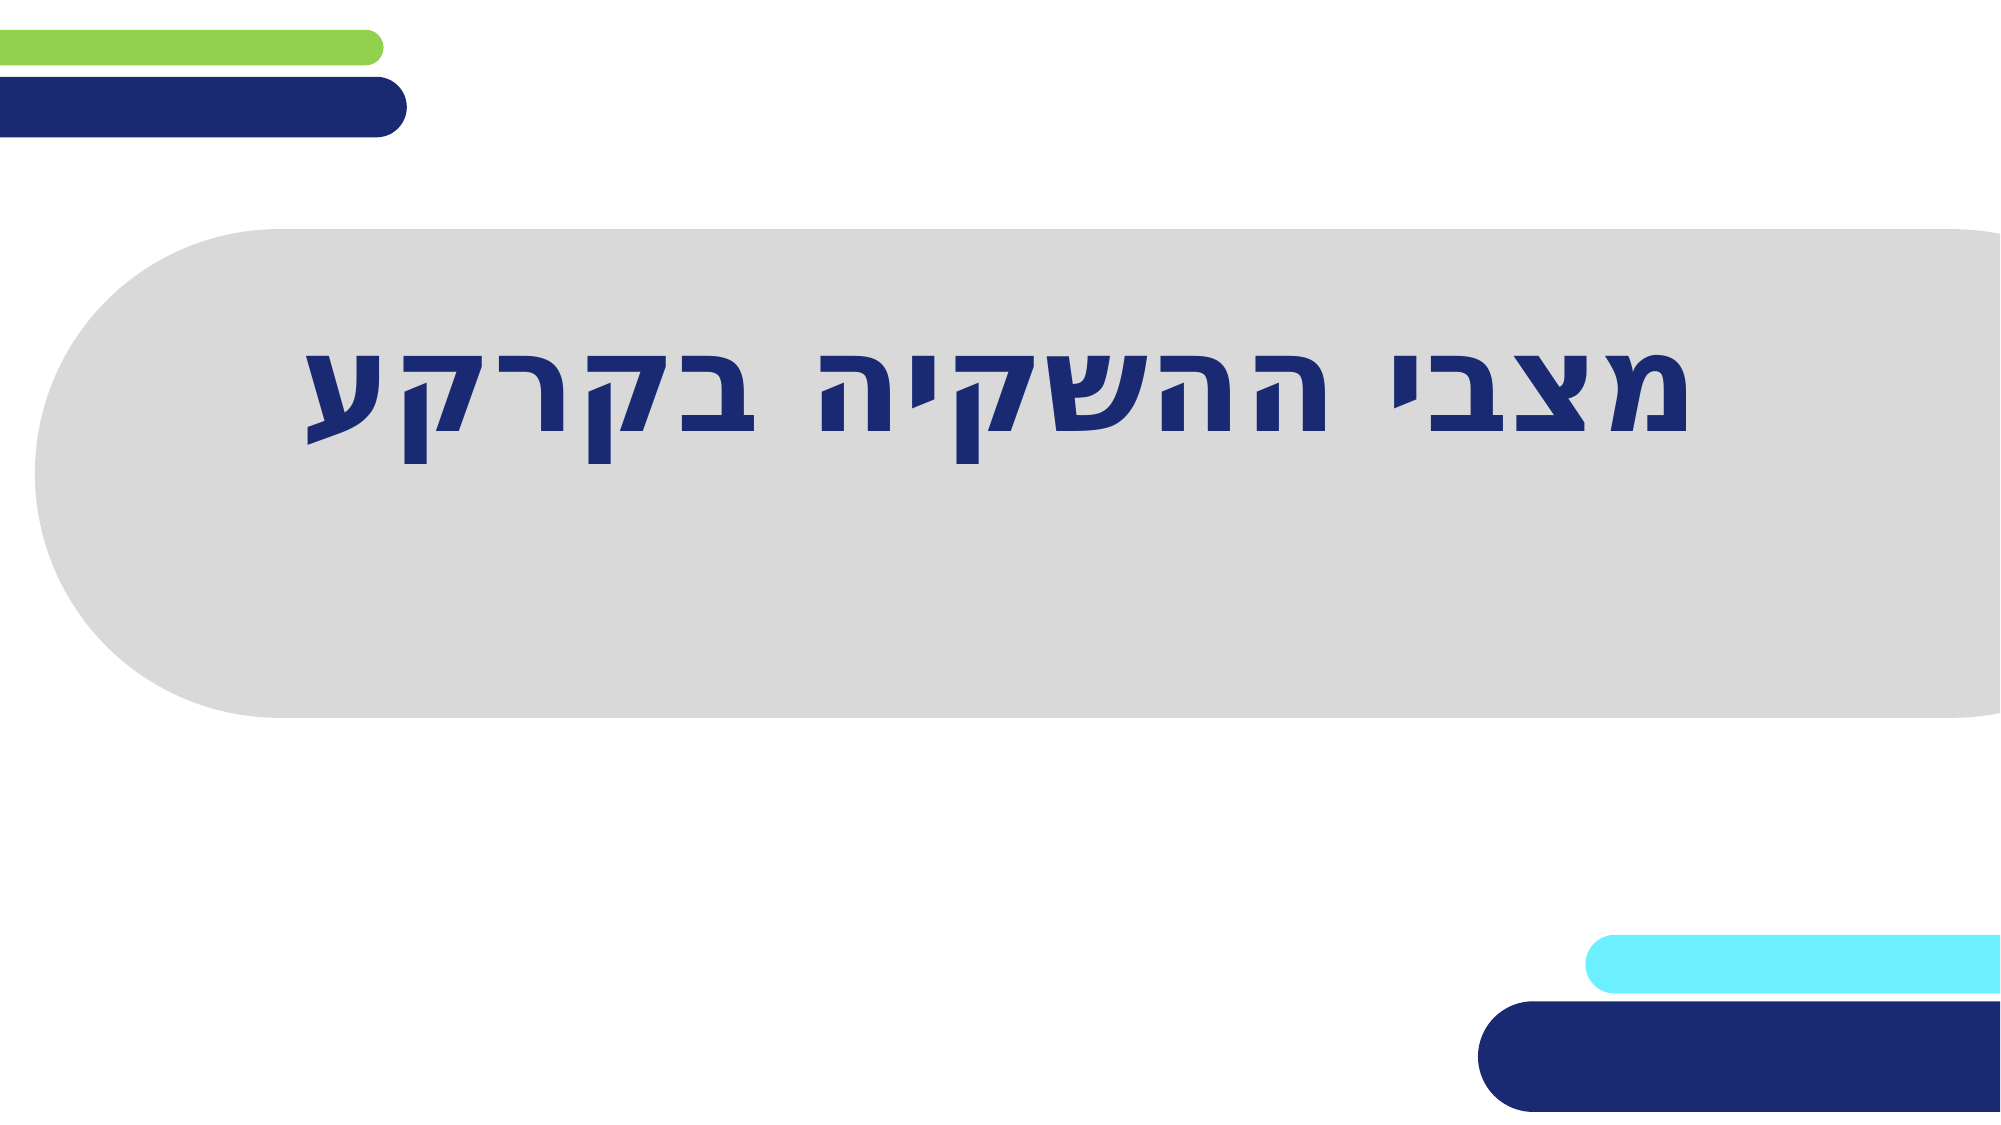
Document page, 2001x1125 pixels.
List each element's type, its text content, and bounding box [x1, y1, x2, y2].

title מצבי ההשקיה בקרקע [0, 273, 2000, 481]
